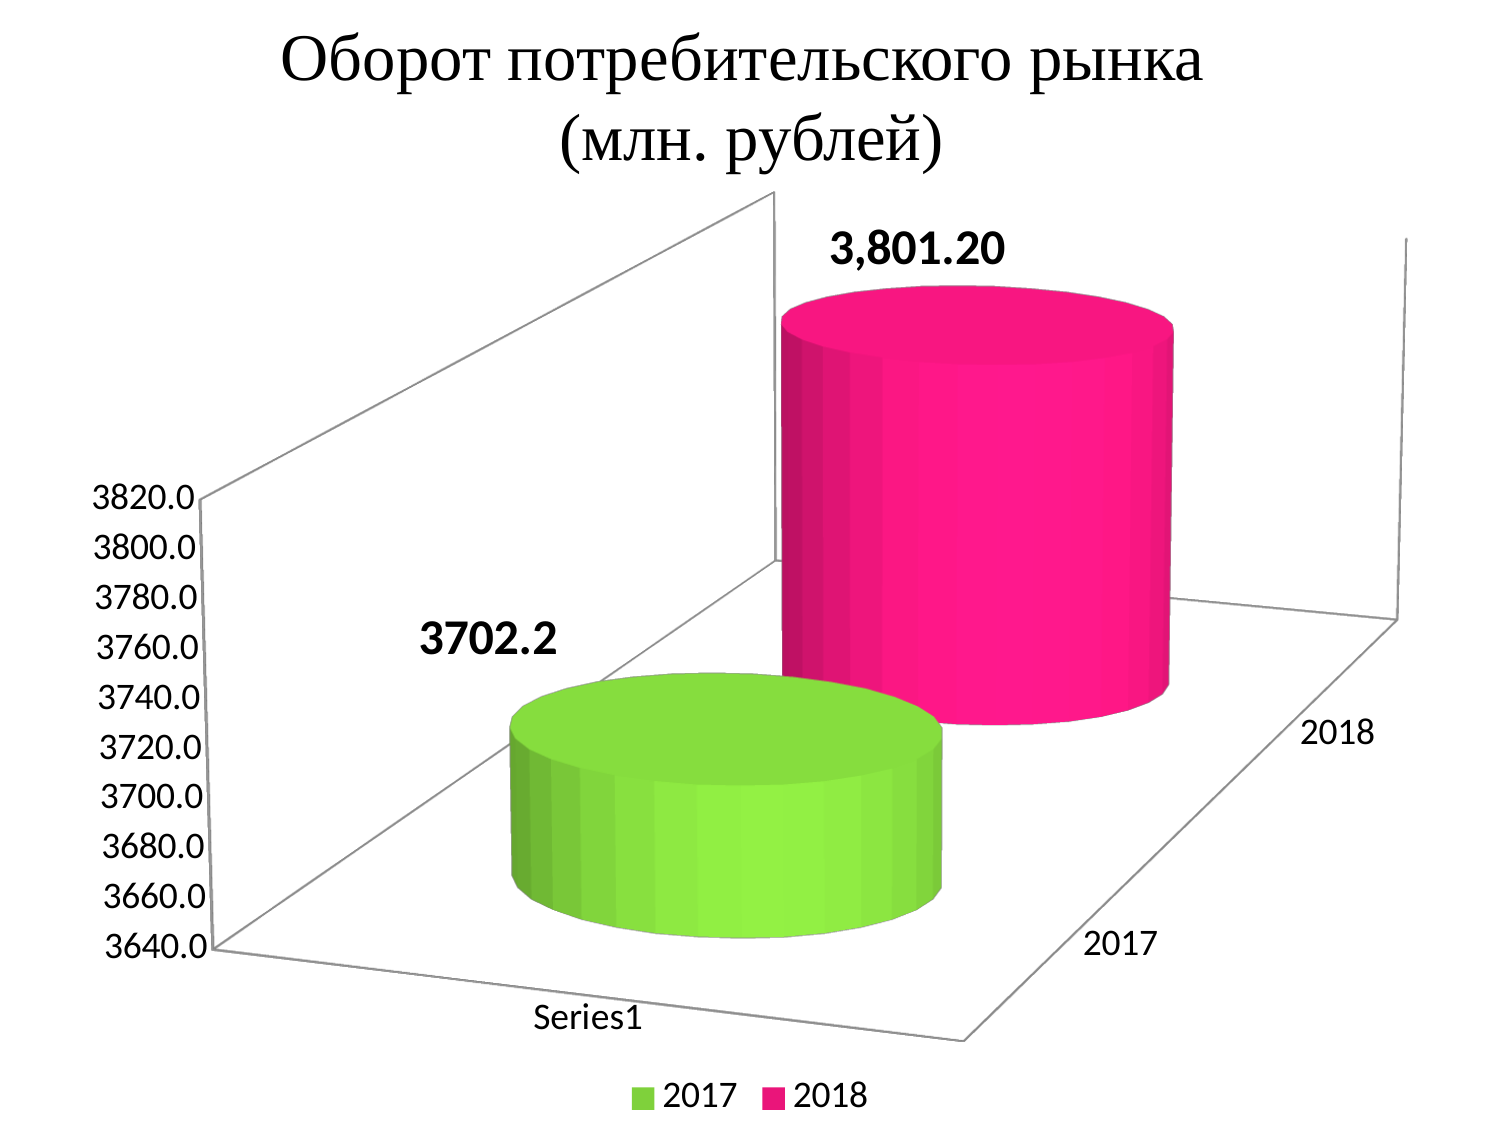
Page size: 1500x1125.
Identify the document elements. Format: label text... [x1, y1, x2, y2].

title Оборот потребительского рынка (млн. рублей) [76, 0, 1427, 171]
chart [0, 172, 1500, 1125]
